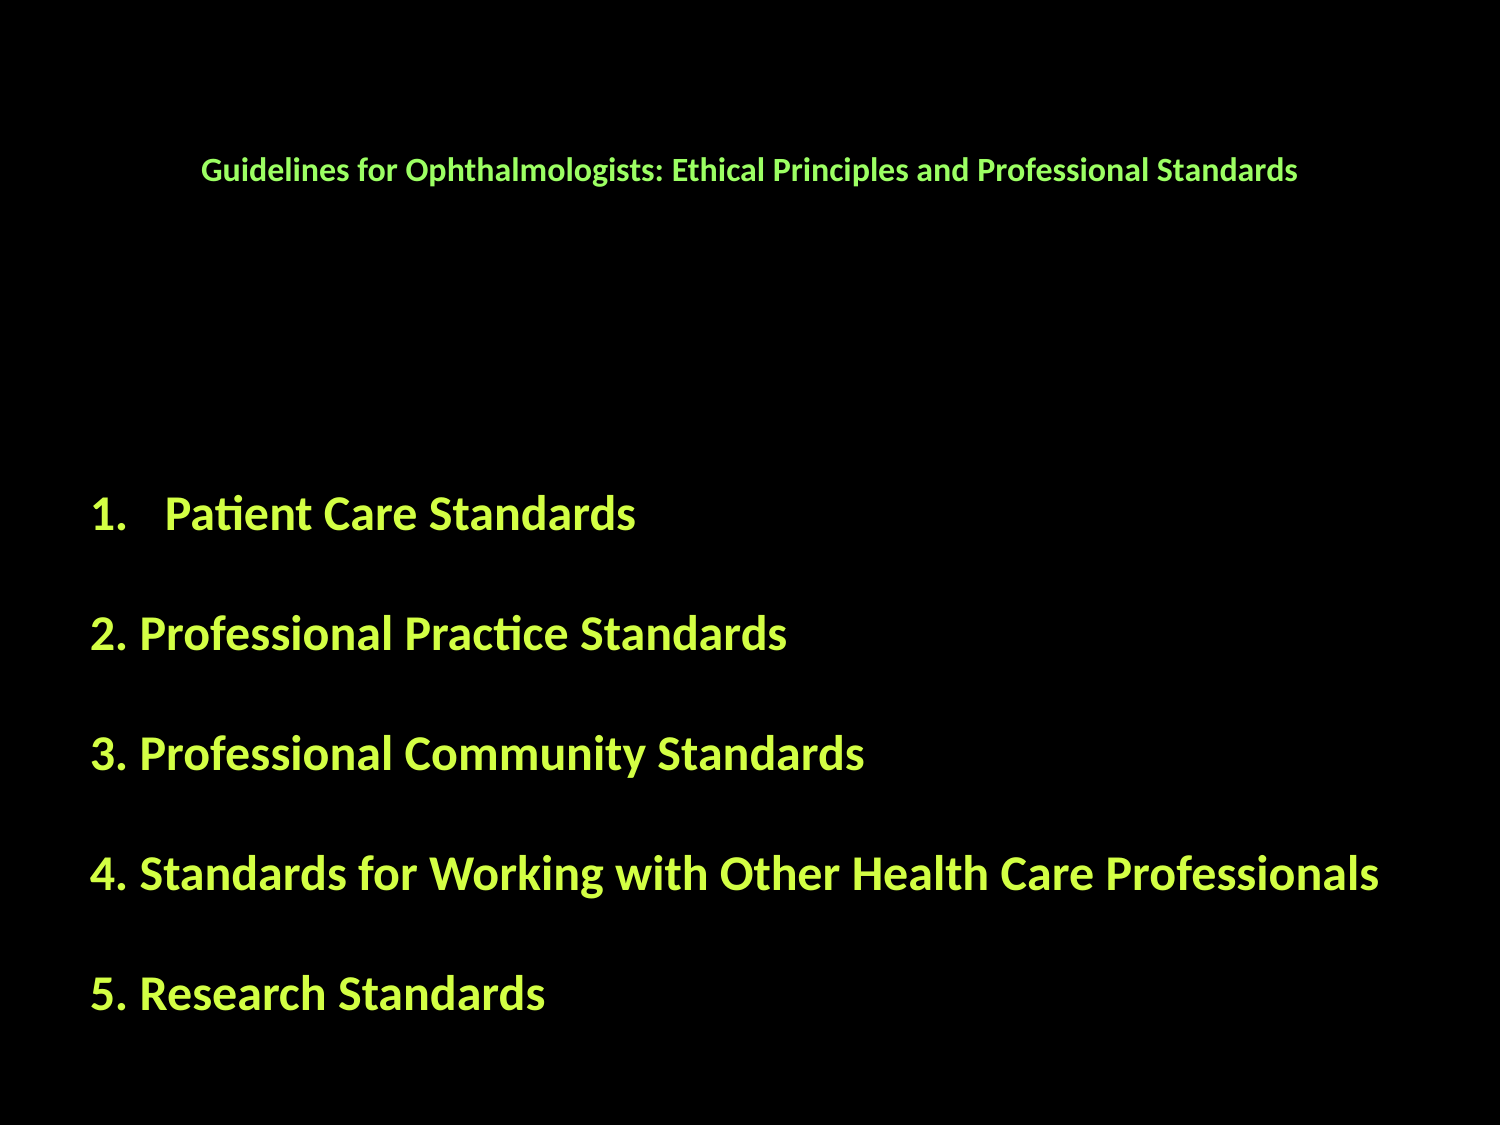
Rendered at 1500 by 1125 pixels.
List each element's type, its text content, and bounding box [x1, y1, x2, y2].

title Guidelines for Ophthalmologists: Ethical Principles and Professional Standards [75, 45, 1425, 233]
text_box Patient Care Standards 2. Professional Practice Standards 3. Professional Community Standards 4. Standards for Working with Other Health Care Professionals 5. Research Standards [74, 472, 1425, 1028]
